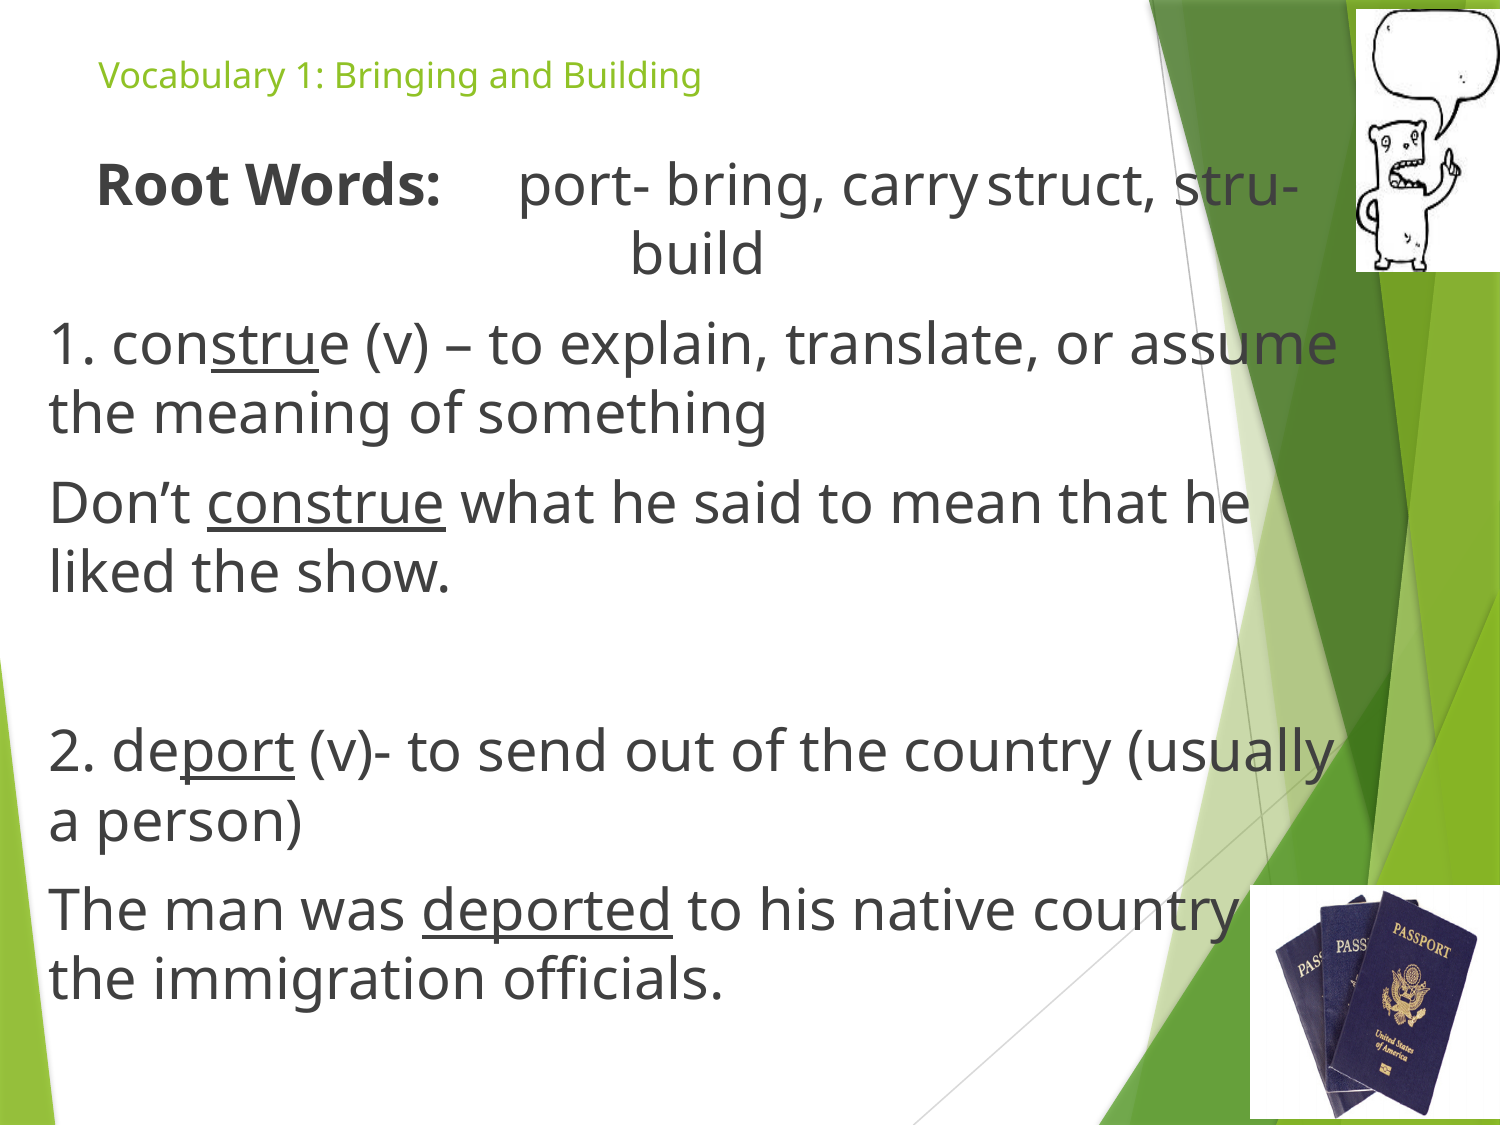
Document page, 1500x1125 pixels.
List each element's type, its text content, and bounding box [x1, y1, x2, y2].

title Vocabulary 1: Bringing and Building [83, 45, 1250, 105]
list Root Words: port- bring, carry struct, stru- build 1. construe (v) – to explain, translate, or assume the meaning of something Don’t construe what he said to mean that he liked the show. 2. deport (v)- to send out of the country (usually a person) The man was deported to his native country by the immigration officials. [33, 140, 1363, 1025]
picture [1249, 885, 1500, 1120]
picture [1356, 8, 1500, 272]
